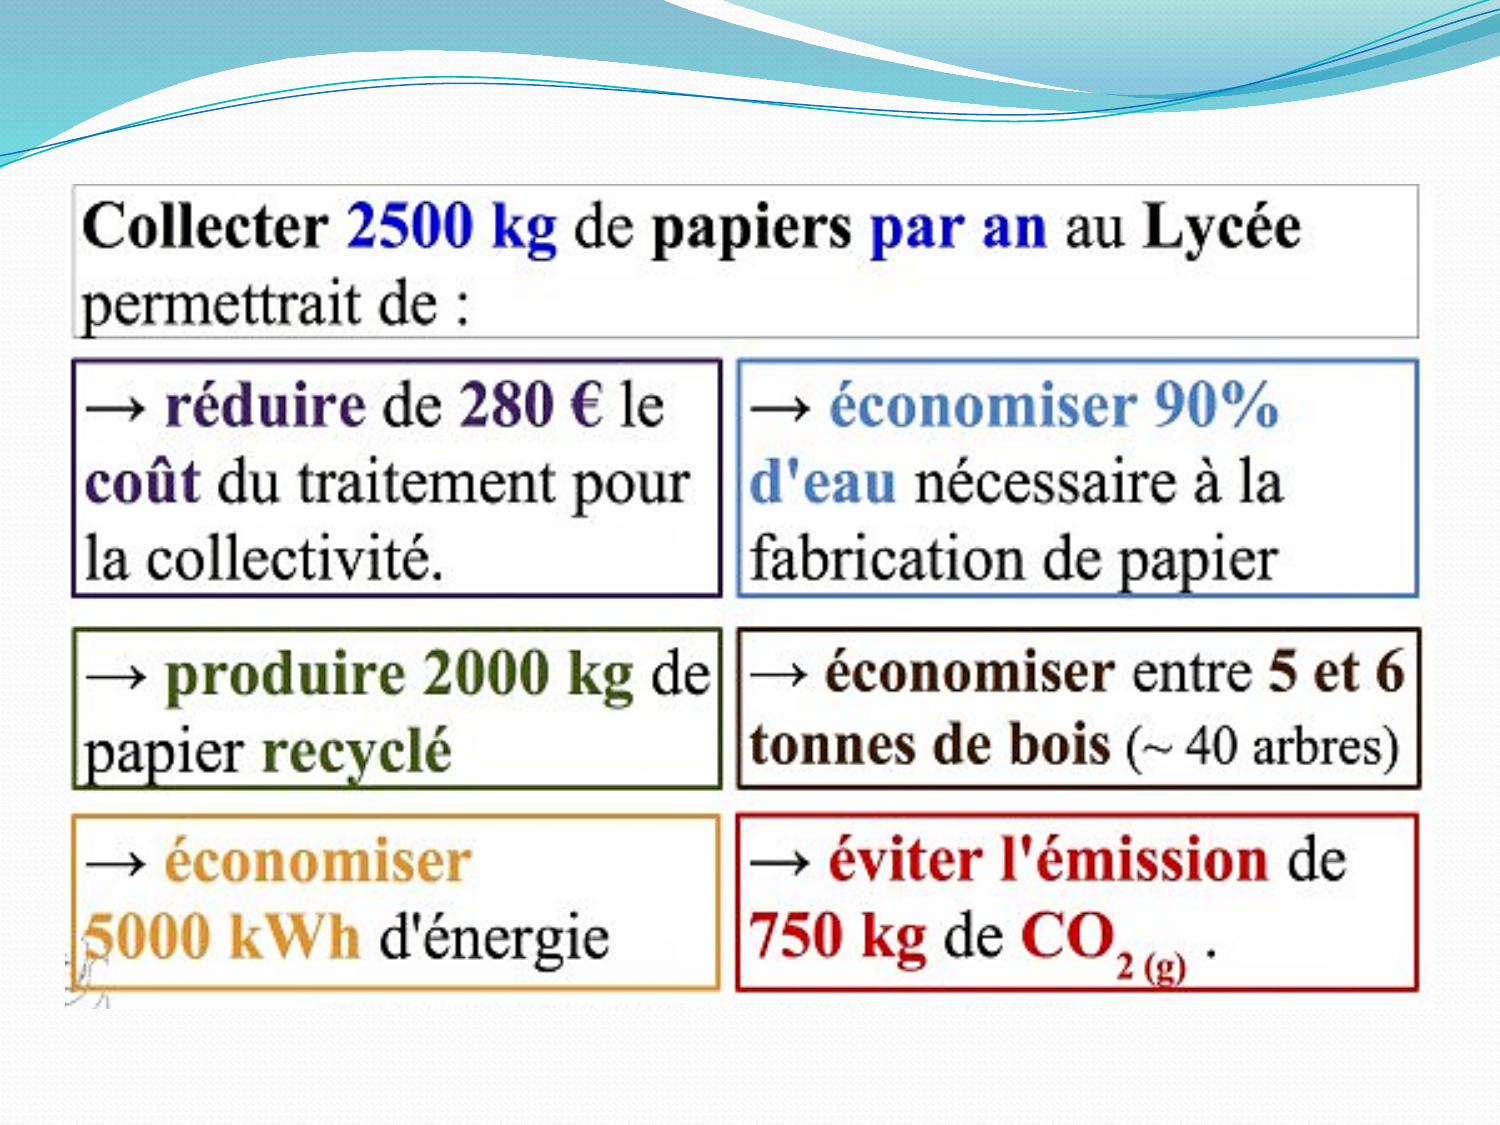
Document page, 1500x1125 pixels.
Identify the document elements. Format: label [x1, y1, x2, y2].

list [64, 184, 1436, 1009]
